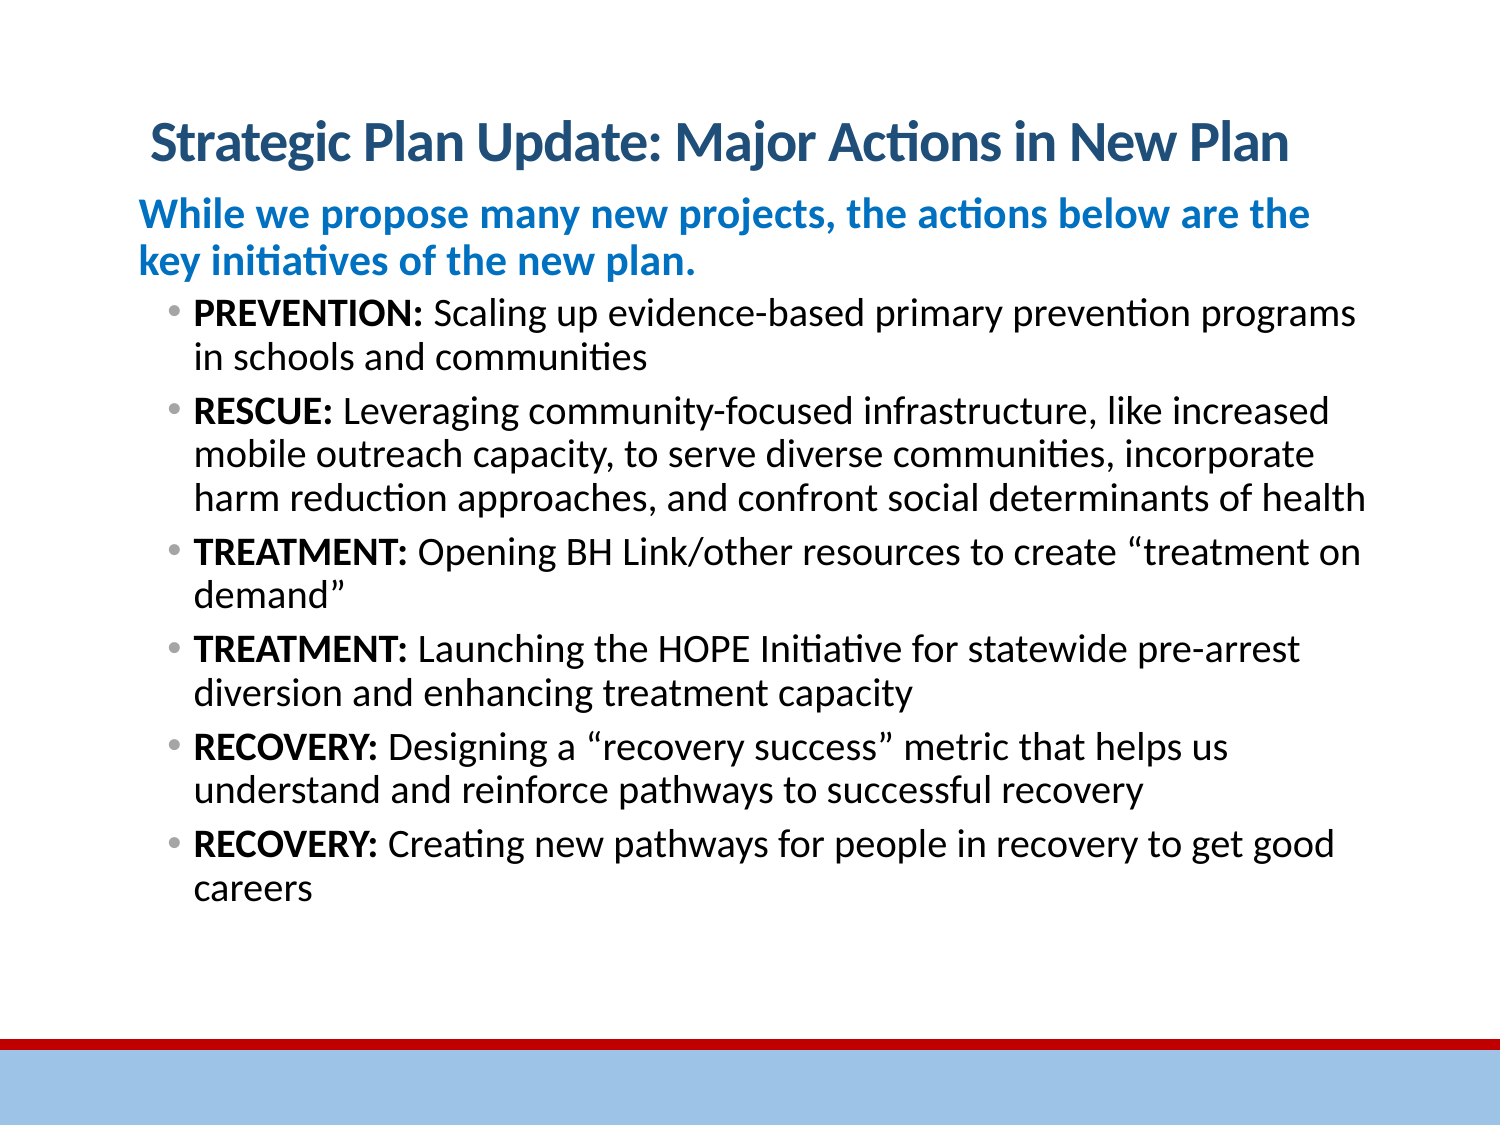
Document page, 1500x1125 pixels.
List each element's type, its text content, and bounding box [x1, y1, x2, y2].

list While we propose many new projects, the actions below are the key initiatives of the new plan. PREVENTION: Scaling up evidence-based primary prevention programs in schools and communities RESCUE: Leveraging community-focused infrastructure, like increased mobile outreach capacity, to serve diverse communities, incorporate harm reduction approaches, and confront social determinants of health TREATMENT: Opening BH Link/other resources to create “treatment on demand” TREATMENT: Launching the HOPE Initiative for statewide pre-arrest diversion and enhancing treatment capacity RECOVERY: Designing a “recovery success” metric that helps us understand and reinforce pathways to successful recovery RECOVERY: Creating new pathways for people in recovery to get good careers [138, 182, 1376, 954]
title Strategic Plan Update: Major Actions in New Plan [135, 77, 1380, 181]
